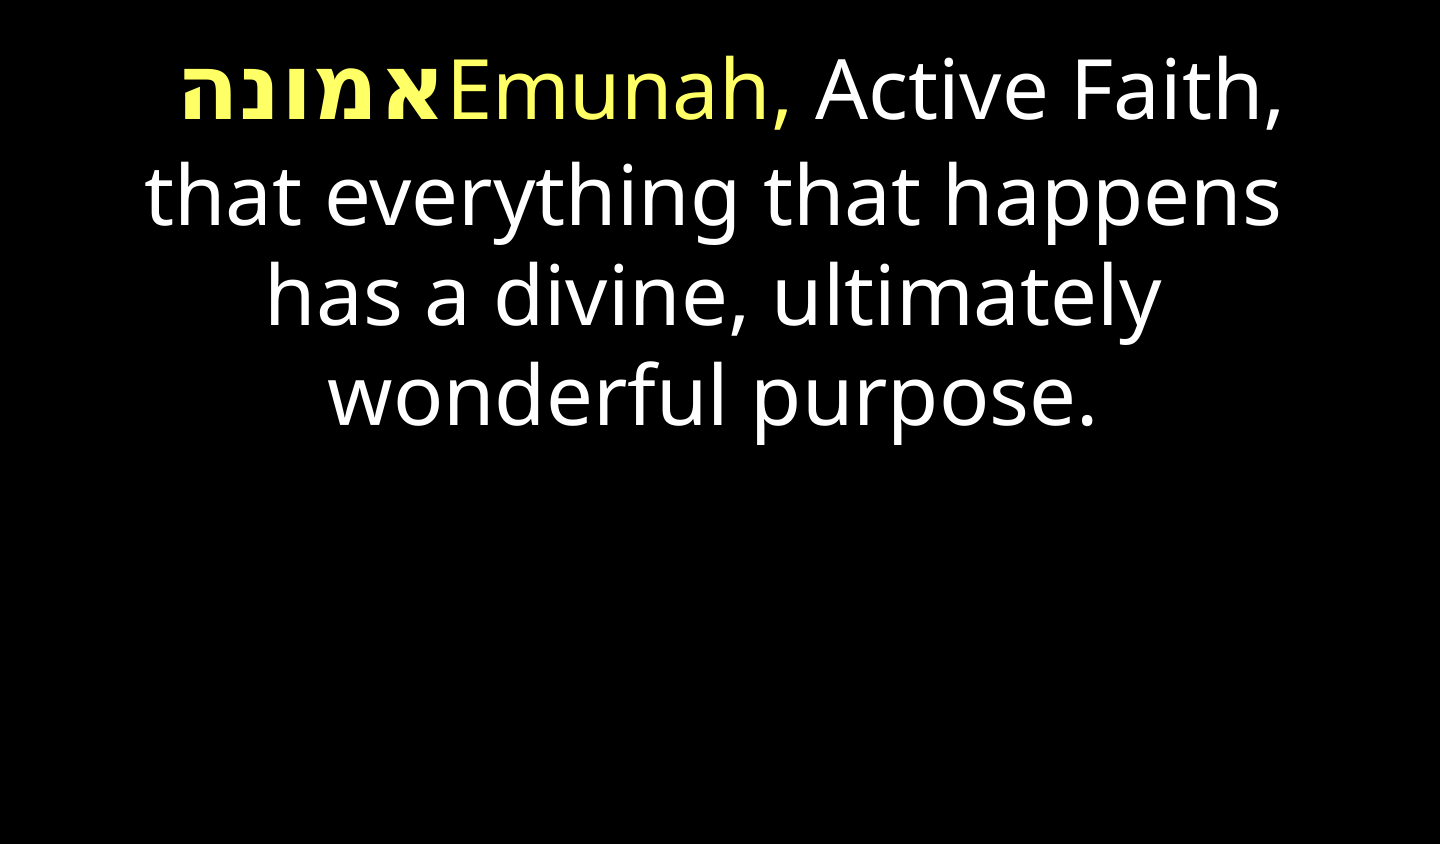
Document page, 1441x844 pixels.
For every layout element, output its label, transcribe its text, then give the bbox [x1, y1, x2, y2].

text_box אמונהEmunah, Active Faith, that everything that happens has a divine, ultimately wonderful purpose. [82, 0, 1345, 450]
